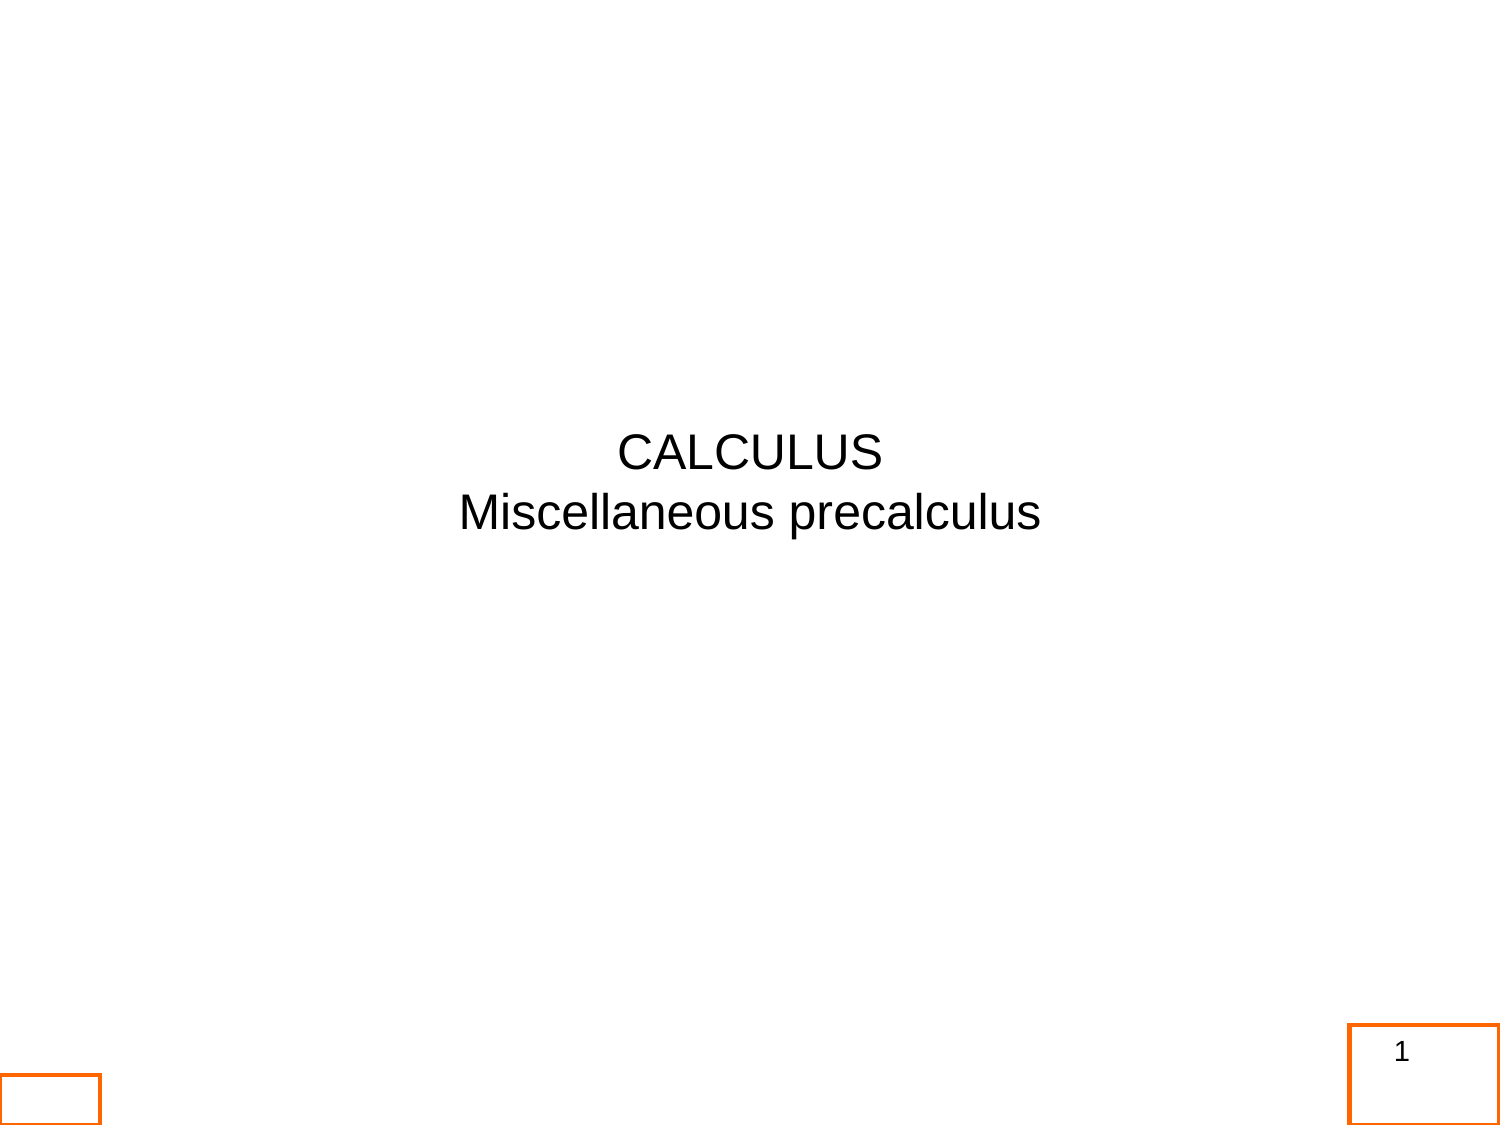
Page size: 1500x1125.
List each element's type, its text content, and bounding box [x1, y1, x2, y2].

text_box [1349, 1025, 1500, 1125]
text_box [0, 1074, 100, 1125]
text_box CALCULUS Miscellaneous precalculus [174, 412, 1325, 548]
slide_number 1 [1074, 1024, 1425, 1103]
